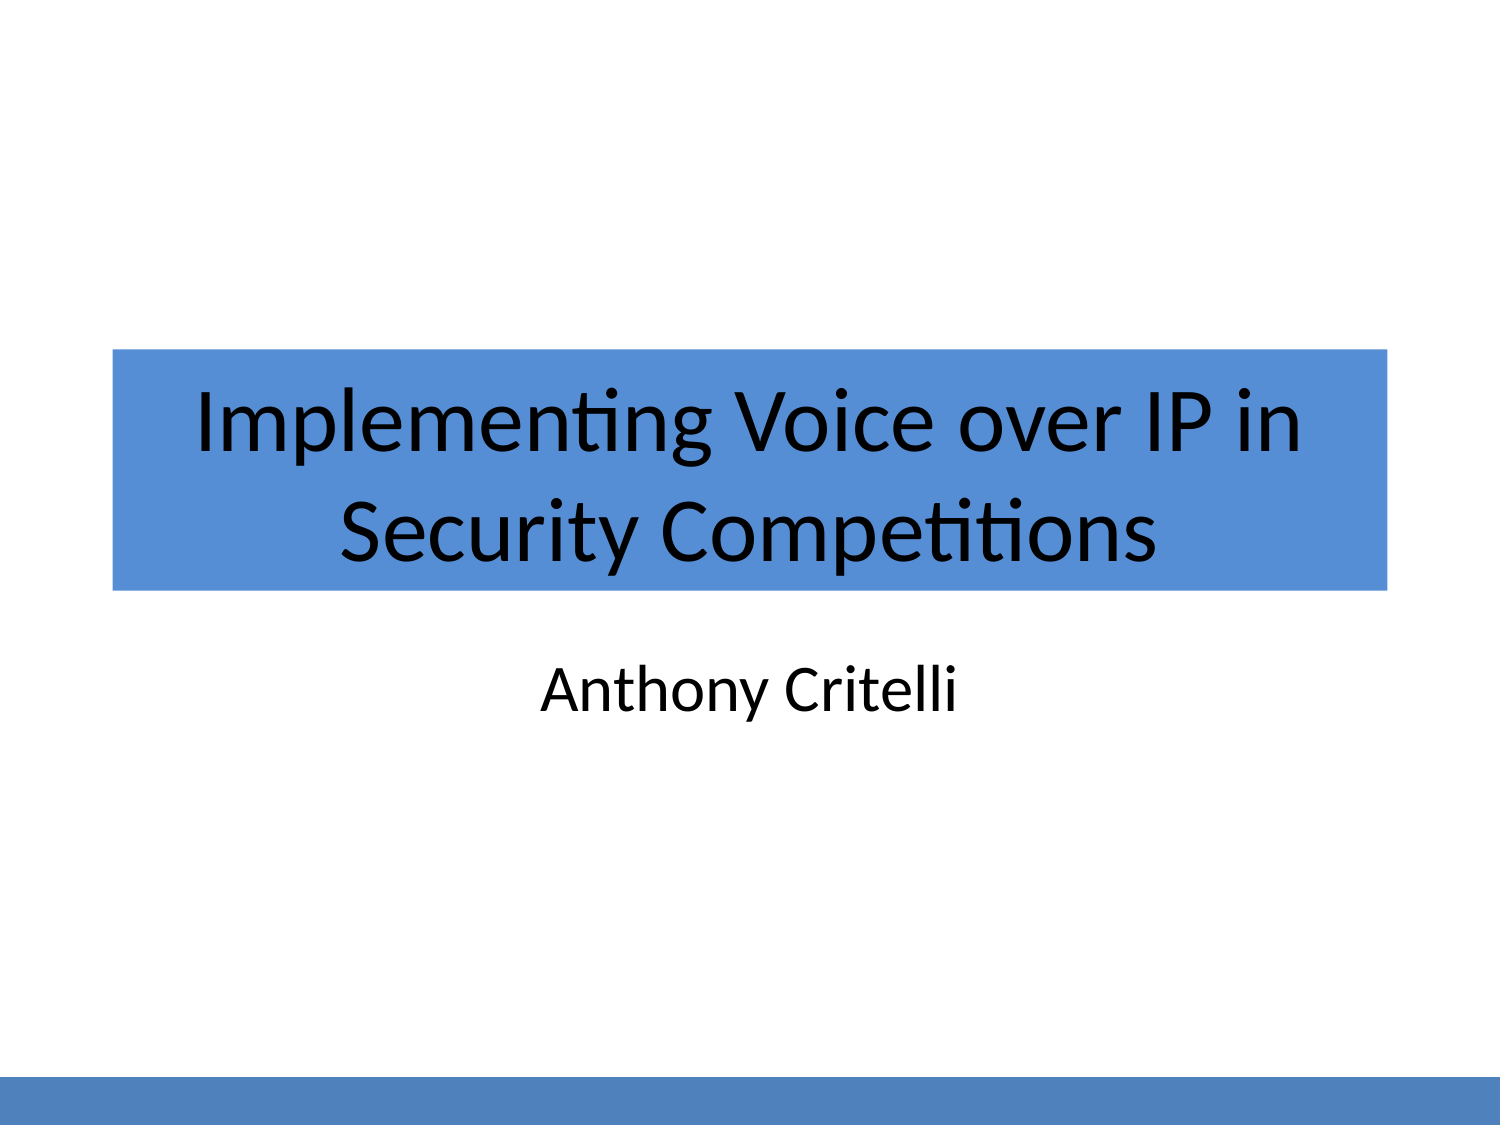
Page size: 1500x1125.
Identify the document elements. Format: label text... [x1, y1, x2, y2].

footer [0, 1077, 1500, 1125]
title Implementing Voice over IP in Security Competitions [112, 349, 1388, 591]
subtitle Anthony Critelli [225, 637, 1275, 925]
